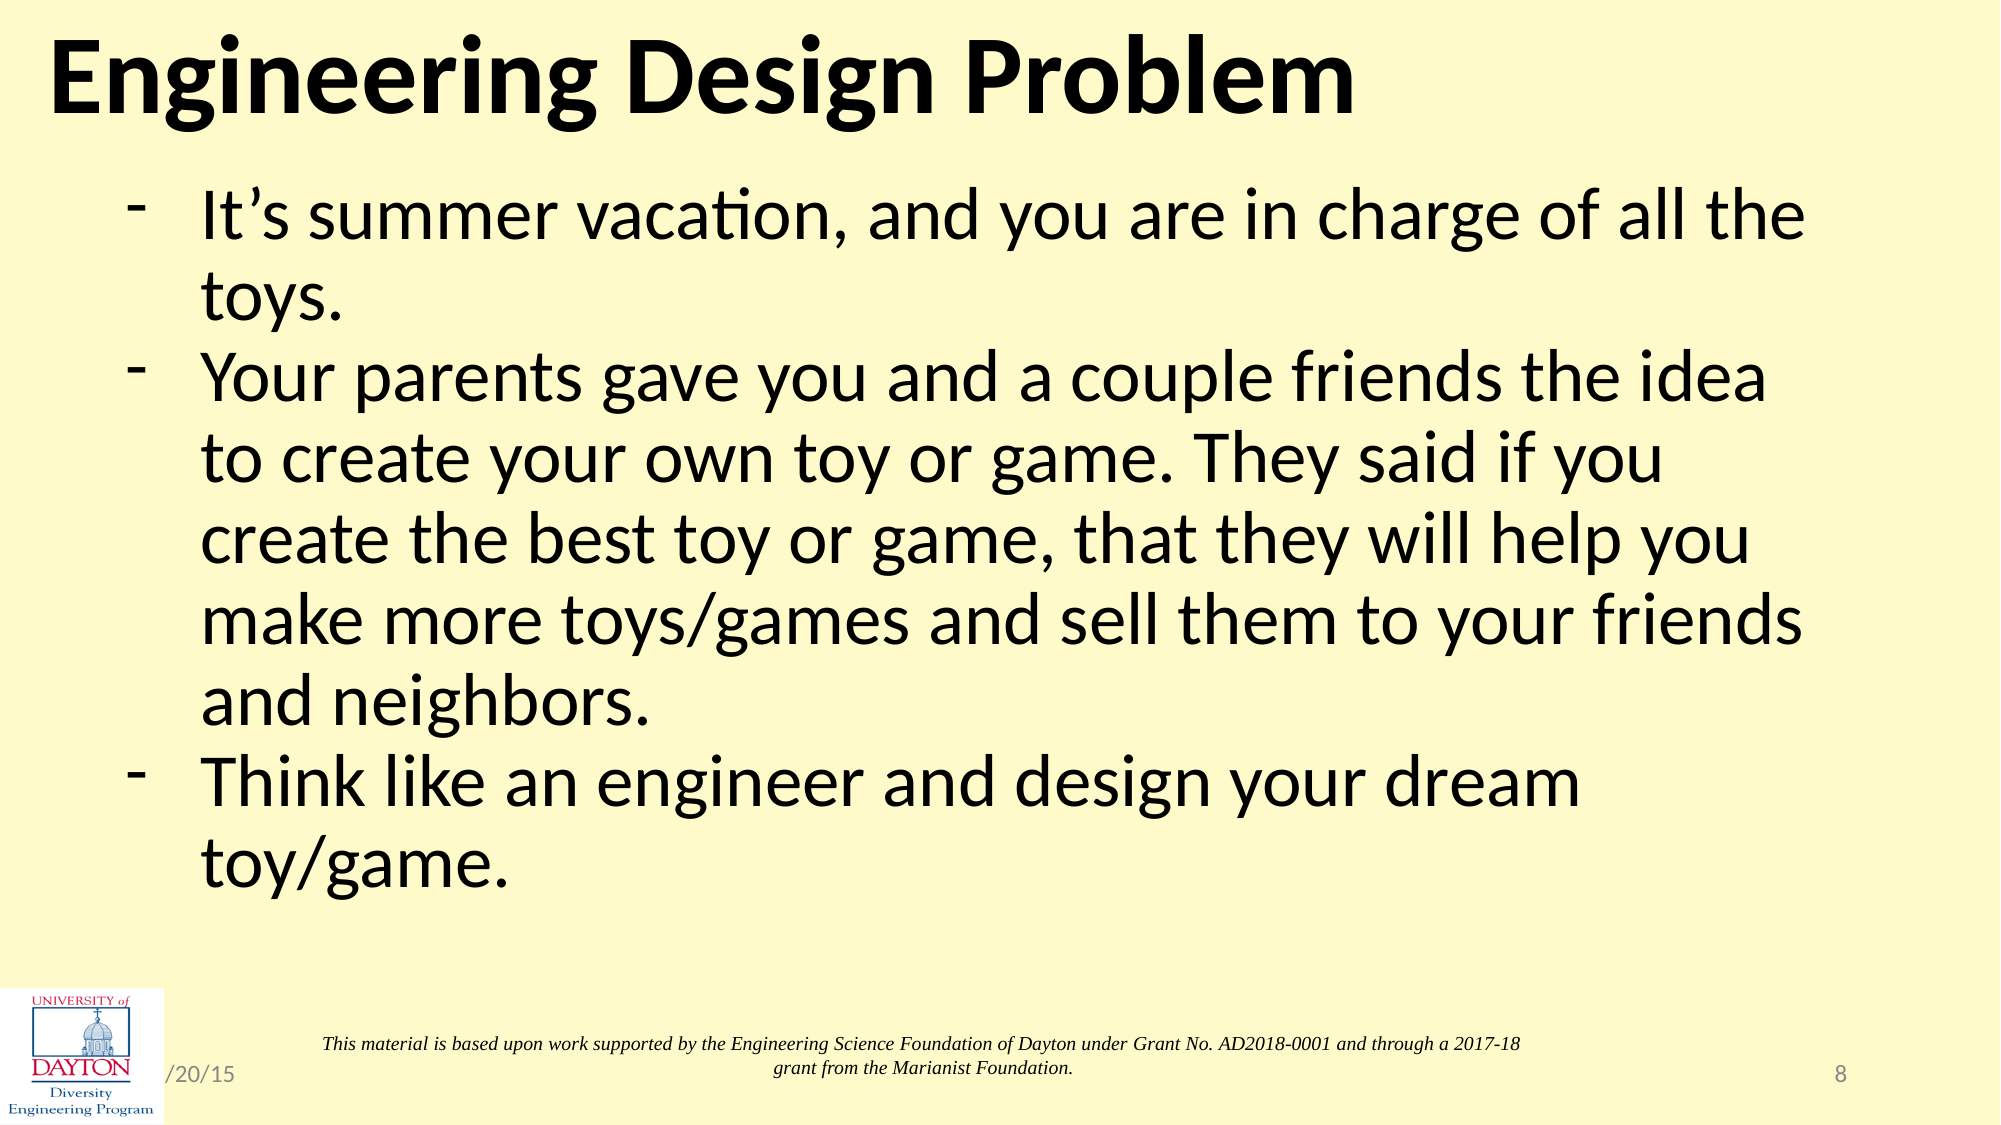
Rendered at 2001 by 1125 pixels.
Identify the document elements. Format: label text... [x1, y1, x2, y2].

text_box Engineering Design Problem [33, 46, 1759, 217]
picture [0, 988, 165, 1125]
list It’s summer vacation, and you are in charge of all the toys. Your parents gave you and a couple friends the idea to create your own toy or game. They said if you create the best toy or game, that they will help you make more toys/games and sell them to your friends and neighbors. Think like an engineer and design your dream toy/game. [110, 167, 1854, 929]
